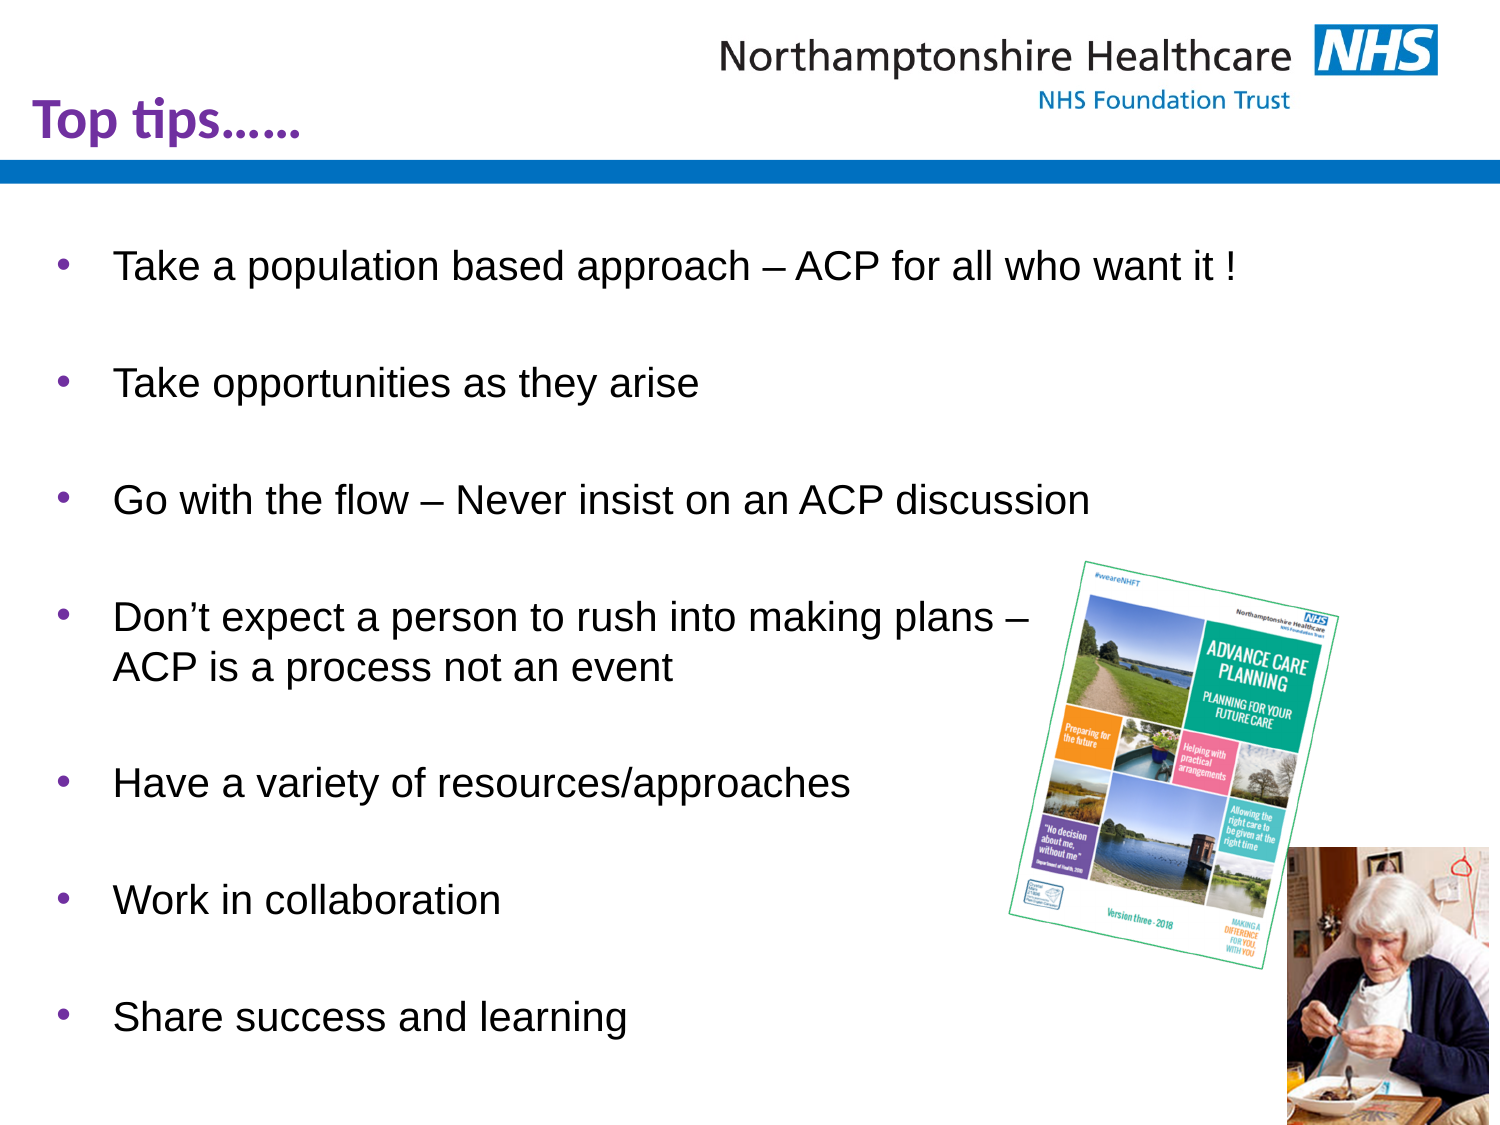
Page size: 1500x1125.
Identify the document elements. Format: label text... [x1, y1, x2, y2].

list Take a population based approach – ACP for all who want it ! Take opportunities as they arise Go with the flow – Never insist on an ACP discussion Don’t expect a person to rush into making plans – ACP is a process not an event Have a variety of resources/approaches Work in collaboration Share success and learning [41, 231, 1425, 1125]
picture [942, 513, 1489, 1125]
title Top tips…… [17, 45, 1425, 185]
picture [721, 24, 1438, 109]
